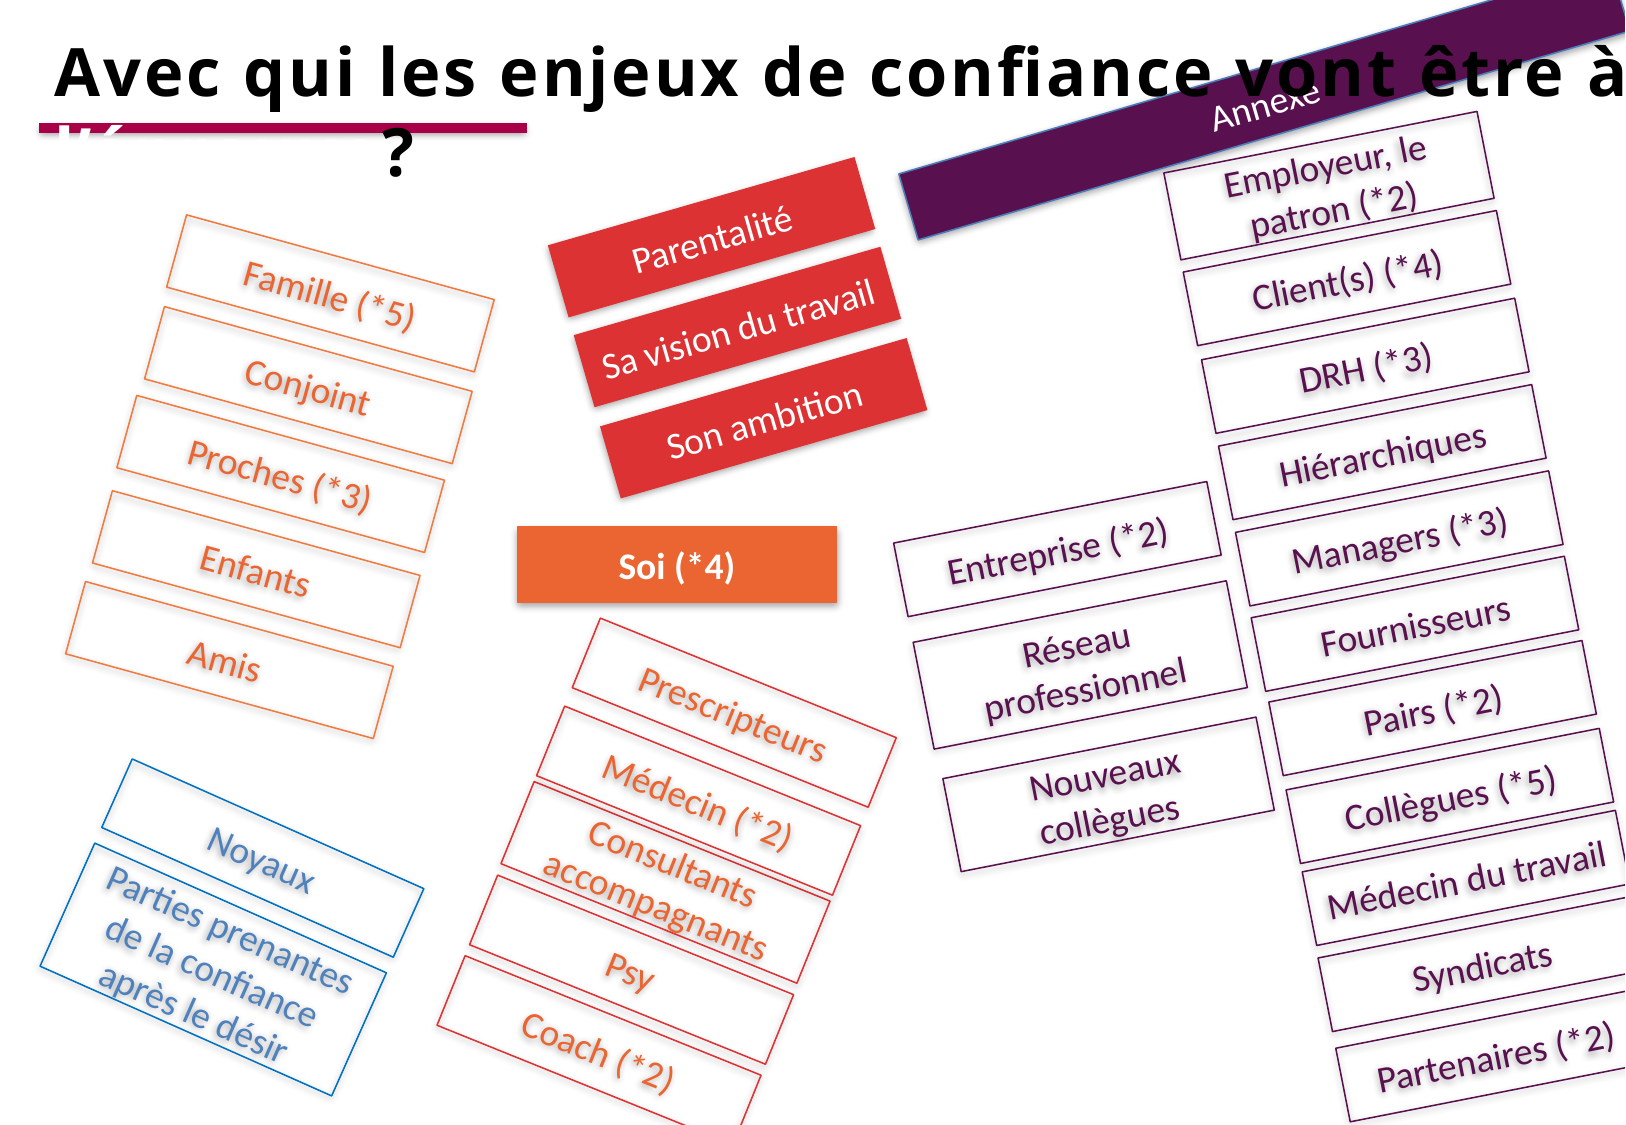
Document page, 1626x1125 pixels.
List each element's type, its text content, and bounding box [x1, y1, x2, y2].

text_box Annexe [1413, 0, 1625, 22]
text_box Annexe [933, 139, 1265, 163]
text_box Avec qui les enjeux de confiance vont être à l’épreuve? [39, 22, 1625, 139]
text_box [506, 661, 828, 1102]
text_box Annexe [898, 168, 916, 233]
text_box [577, 195, 898, 460]
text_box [72, 813, 392, 1042]
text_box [920, 165, 1578, 1125]
text_box Soi (*4) [517, 526, 837, 603]
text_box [119, 249, 443, 706]
